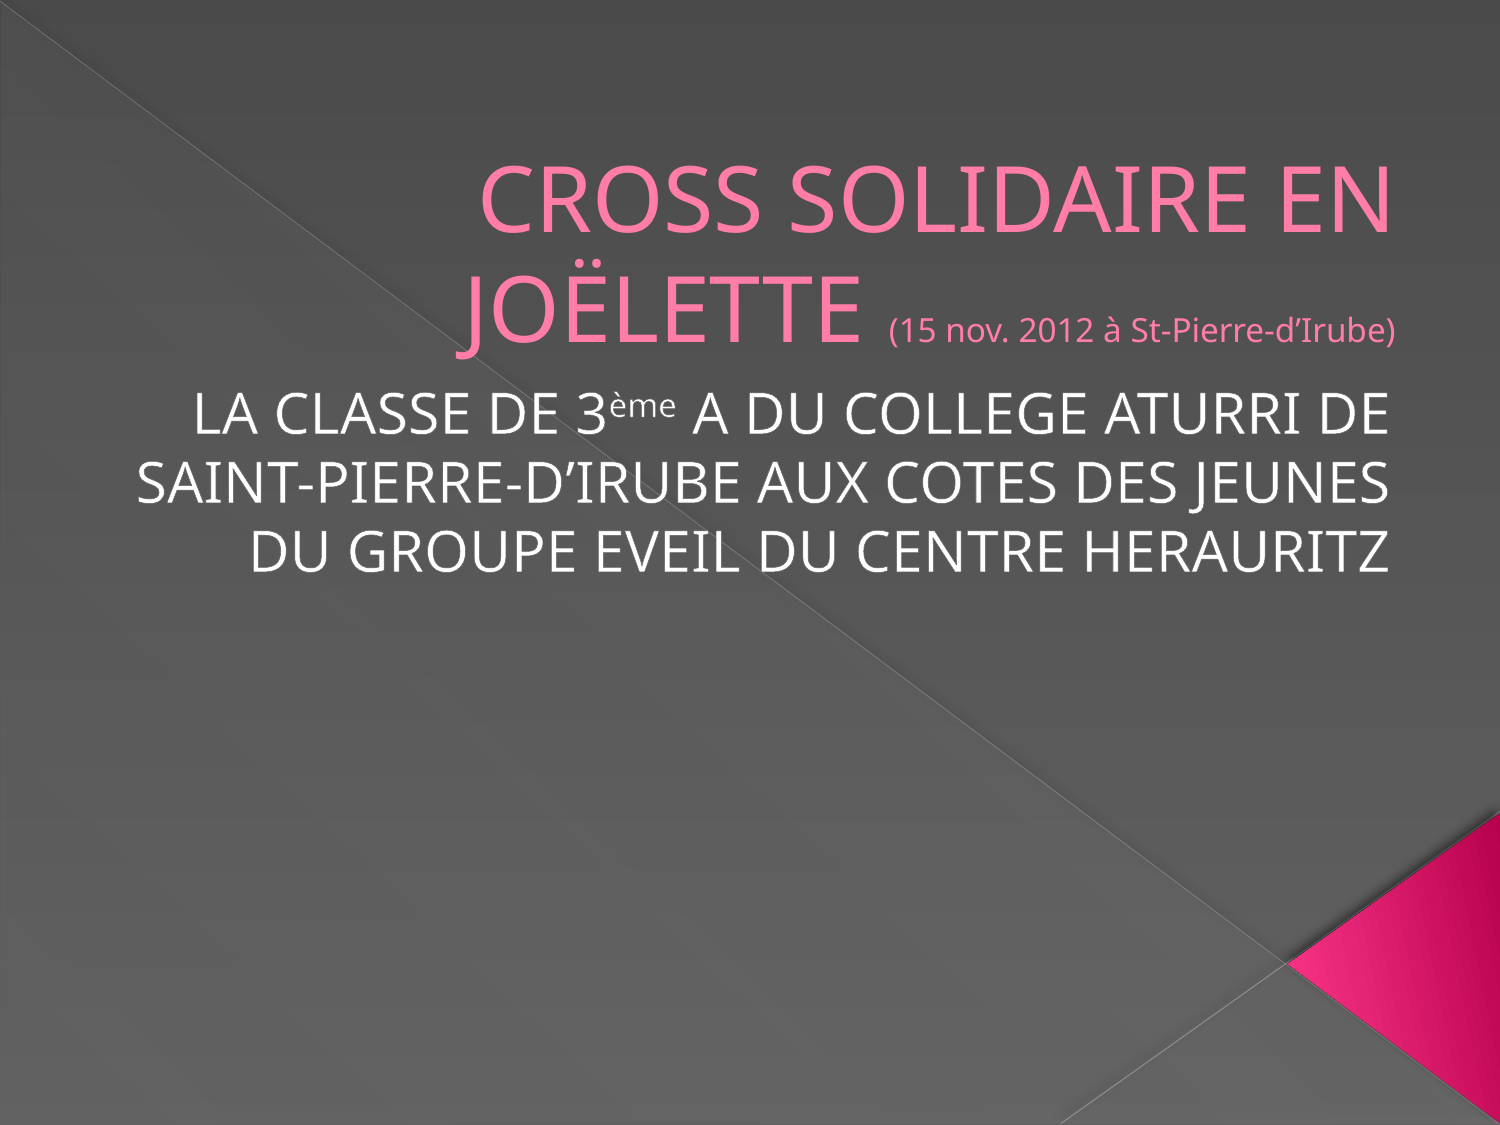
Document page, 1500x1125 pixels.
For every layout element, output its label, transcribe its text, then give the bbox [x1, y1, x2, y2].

subtitle LA CLASSE DE 3ème A DU COLLEGE ATURRI DE SAINT-PIERRE-D’IRUBE AUX COTES DES JEUNES DU GROUPE EVEIL DU CENTRE HERAURITZ [88, 369, 1412, 657]
title CROSS SOLIDAIRE EN JOËLETTE (15 nov. 2012 à St-Pierre-d’Irube) [88, 127, 1412, 369]
